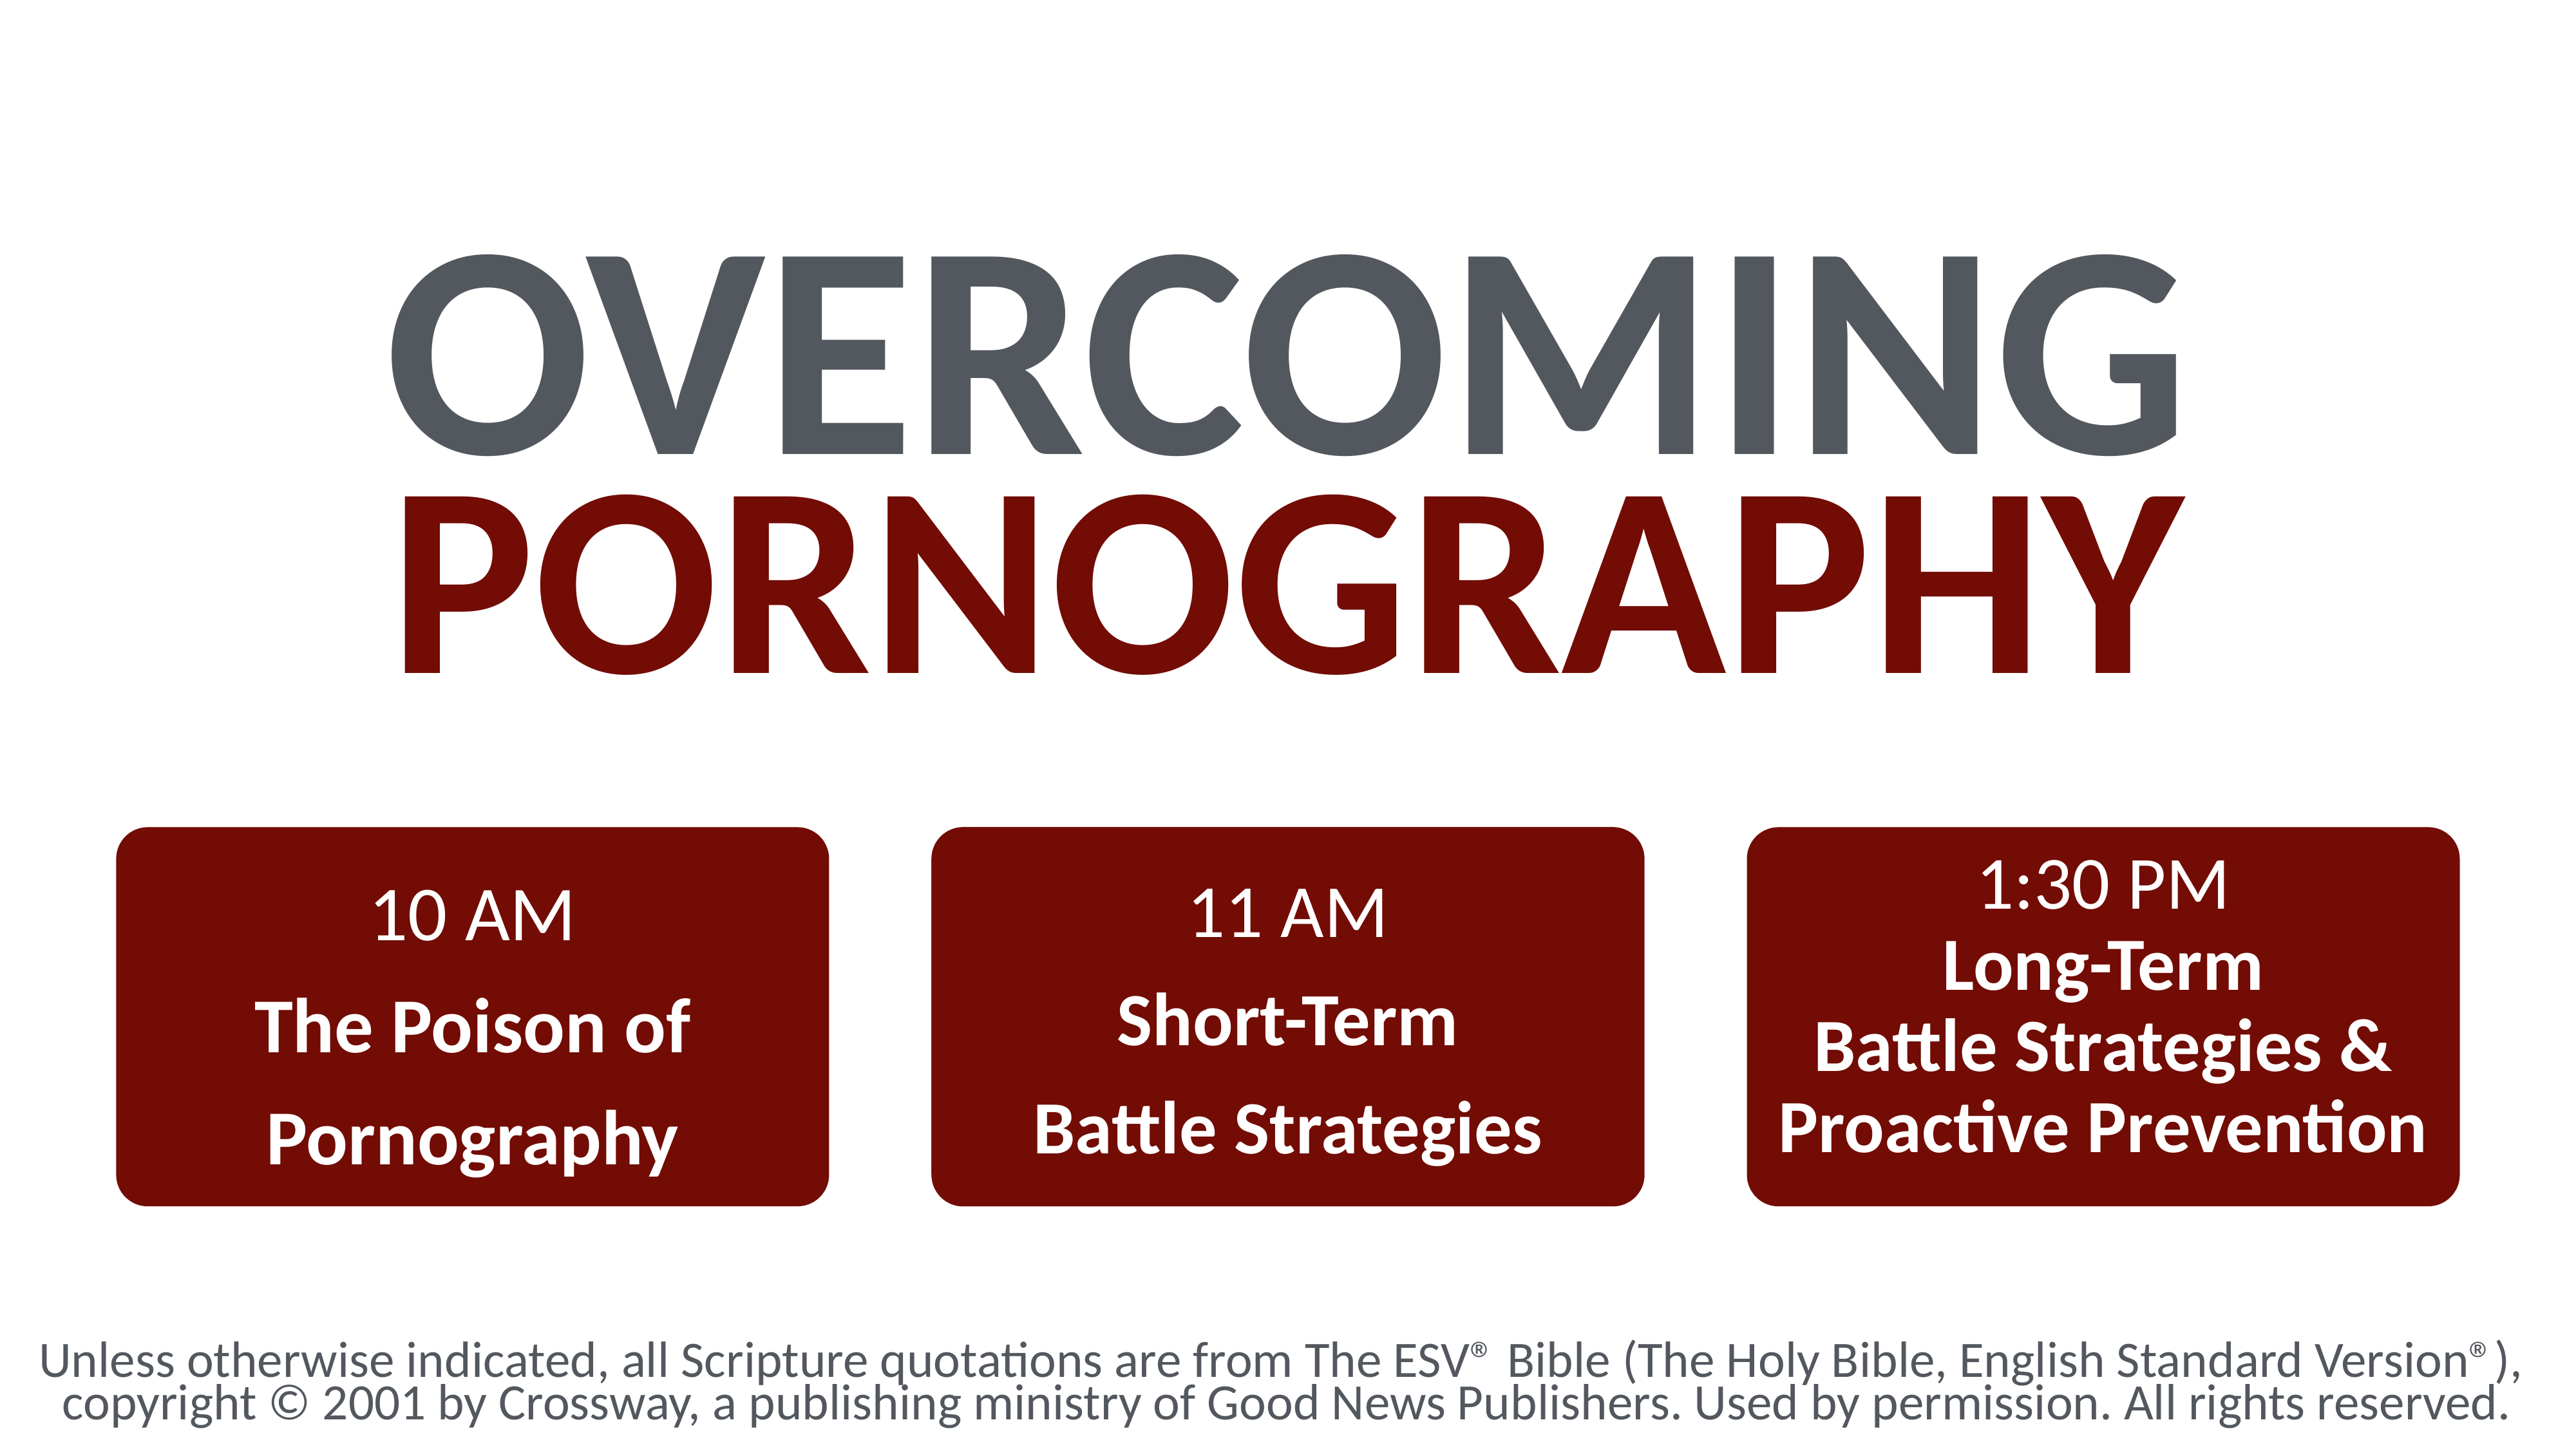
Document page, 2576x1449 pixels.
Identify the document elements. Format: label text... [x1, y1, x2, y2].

title OVERCOMING [281, 142, 2295, 571]
text_box PORNOGRAPHY [282, 393, 2294, 939]
text_box 10 AM The Poison of Pornography [116, 827, 829, 1207]
text_box 11 AM Short-Term Battle Strategies [931, 827, 1645, 1207]
text_box Unless otherwise indicated, all Scripture quotations are from The ESV® Bible (The Holy Bible, English Standard Version®), copyright © 2001 by Crossway, a publishing ministry of Good News Publishers. Used by permission. All rights reserved. [31, 1335, 2545, 1436]
text_box 1:30 PM Long-Term Battle Strategies & Proactive Prevention [1747, 827, 2460, 1207]
